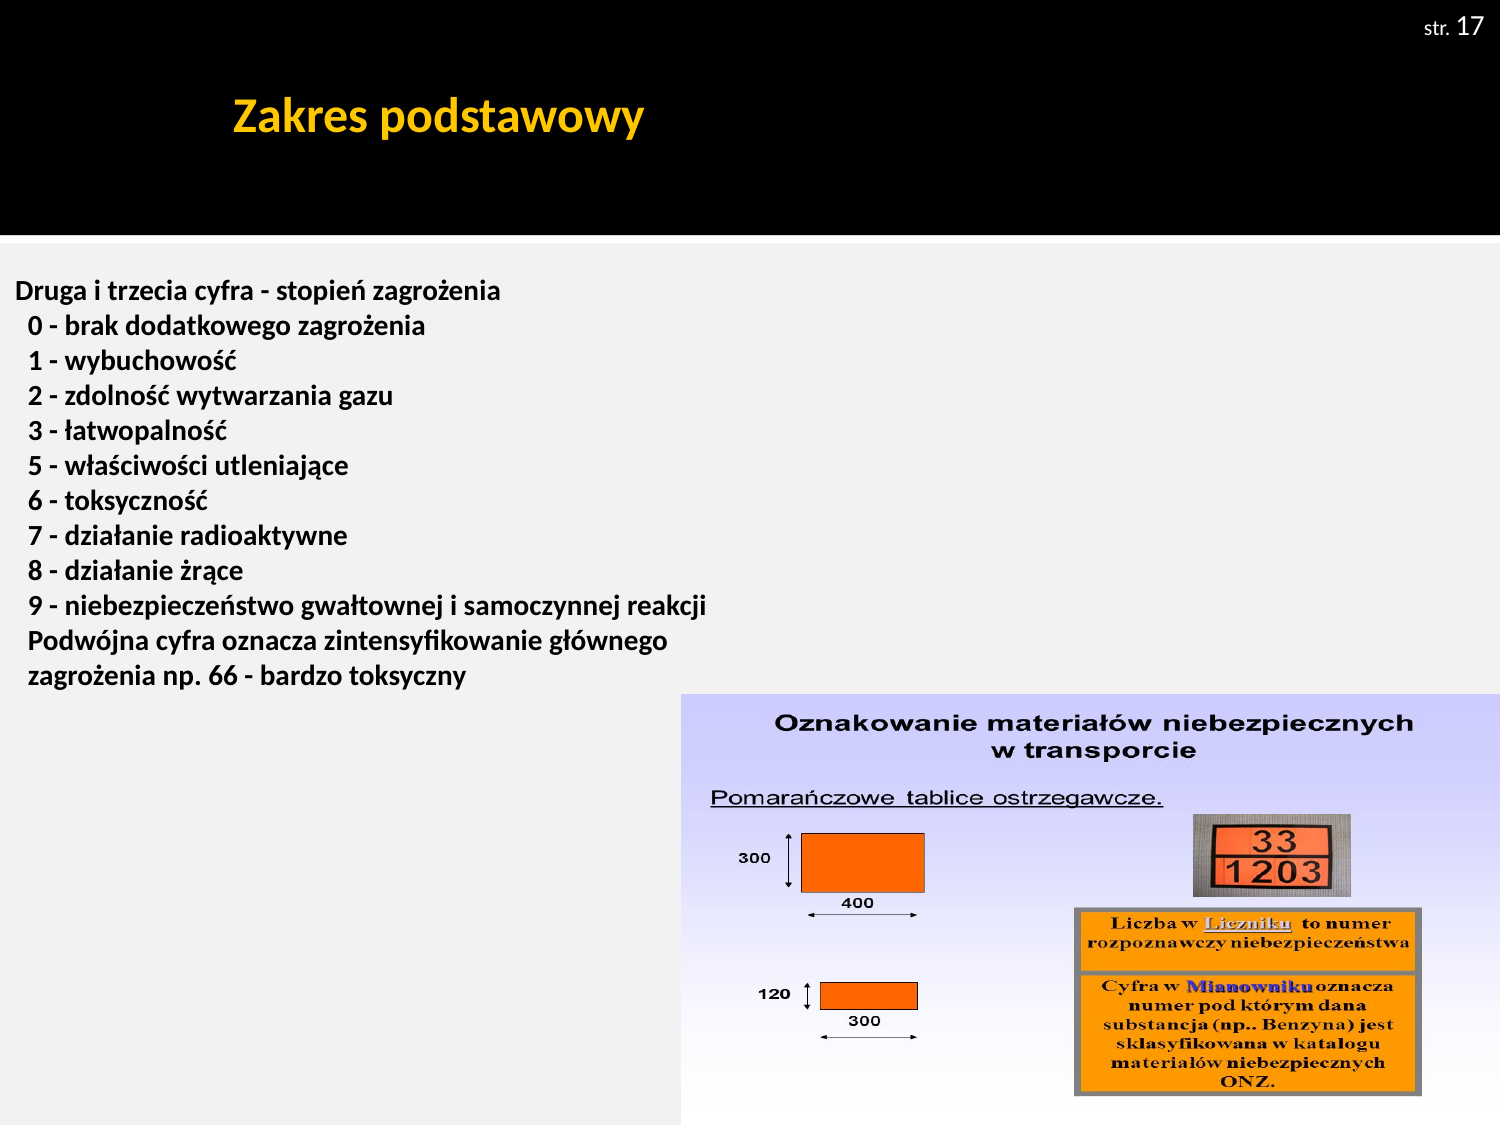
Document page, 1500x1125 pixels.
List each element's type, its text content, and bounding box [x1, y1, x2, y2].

text_box Druga i trzecia cyfra - stopień zagrożenia 0 - brak dodatkowego zagrożenia 1 - wybuchowość 2 - zdolność wytwarzania gazu 3 - łatwopalność 5 - właściwości utleniające 6 - toksyczność 7 - działanie radioaktywne 8 - działanie żrące 9 - niebezpieczeństwo gwałtownej i samoczynnej reakcji Podwójna cyfra oznacza zintensyfikowanie głównego zagrożenia np. 66 - bardzo toksyczny [0, 264, 1500, 699]
slide_number str. 17 [1404, 0, 1500, 41]
title Zakres podstawowy [218, 41, 1427, 185]
picture [680, 694, 1500, 1125]
